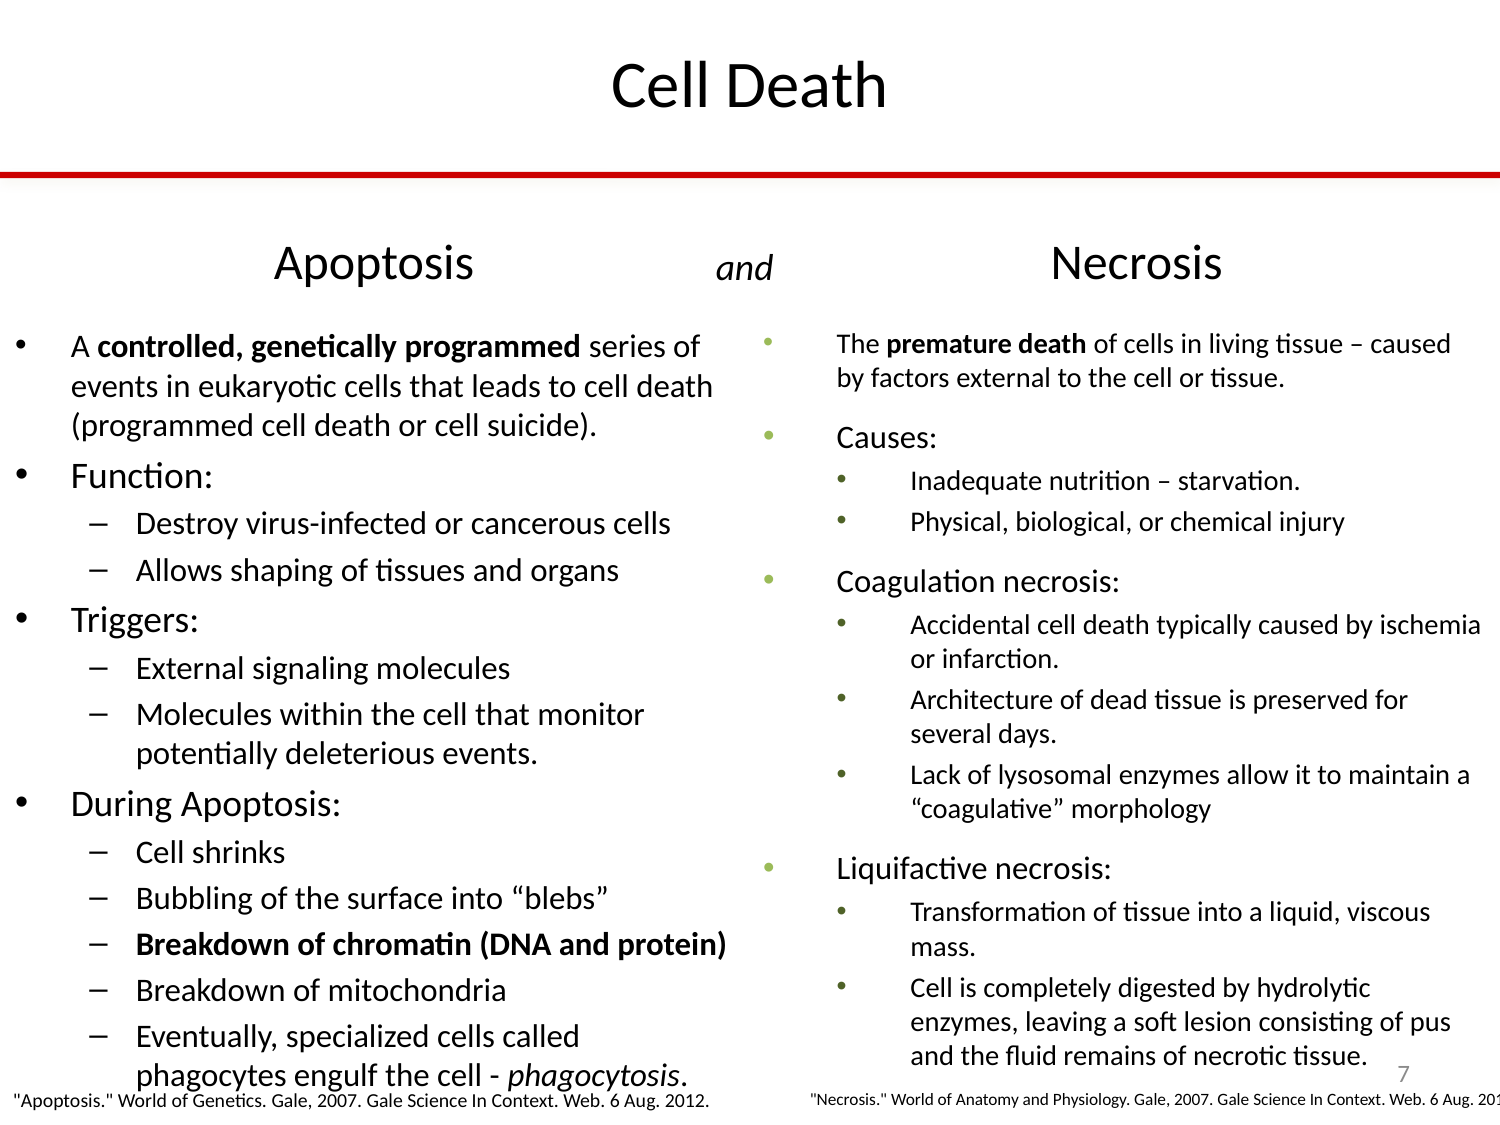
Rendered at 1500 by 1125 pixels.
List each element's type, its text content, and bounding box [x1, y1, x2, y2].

text_box "Necrosis." World of Anatomy and Physiology. Gale, 2007. Gale Science In Context. Web. 6 Aug. 2012. [795, 1080, 1500, 1125]
text_box The premature death of cells in living tissue – caused by factors external to the cell or tissue. Causes: Inadequate nutrition – starvation. Physical, biological, or chemical injury Coagulation necrosis: Accidental cell death typically caused by ischemia or infarction. Architecture of dead tissue is preserved for several days. Lack of lysosomal enzymes allow it to maintain a “coagulative” morphology Liquifactive necrosis: Transformation of tissue into a liquid, viscous mass. Cell is completely digested by hydrolytic enzymes, leaving a soft lesion consisting of pus and the fluid remains of necrotic tissue. [748, 317, 1500, 1081]
text_box Apoptosis [0, 201, 749, 318]
text_box and [701, 235, 796, 296]
text_box Necrosis [773, 201, 1500, 317]
slide_number 7 [1074, 1042, 1425, 1103]
text_box "Apoptosis." World of Genetics. Gale, 2007. Gale Science In Context. Web. 6 Aug. 2012. [0, 1080, 749, 1125]
list A controlled, genetically programmed series of events in eukaryotic cells that leads to cell death (programmed cell death or cell suicide). Function: Destroy virus-infected or cancerous cells Allows shaping of tissues and organs Triggers: External signaling molecules Molecules within the cell that monitor potentially deleterious events. During Apoptosis: Cell shrinks Bubbling of the surface into “blebs” Breakdown of chromatin (DNA and protein) Breakdown of mitochondria Eventually, specialized cells called phagocytes engulf the cell - phagocytosis. [0, 318, 748, 1080]
title Cell Death [75, 0, 1425, 175]
